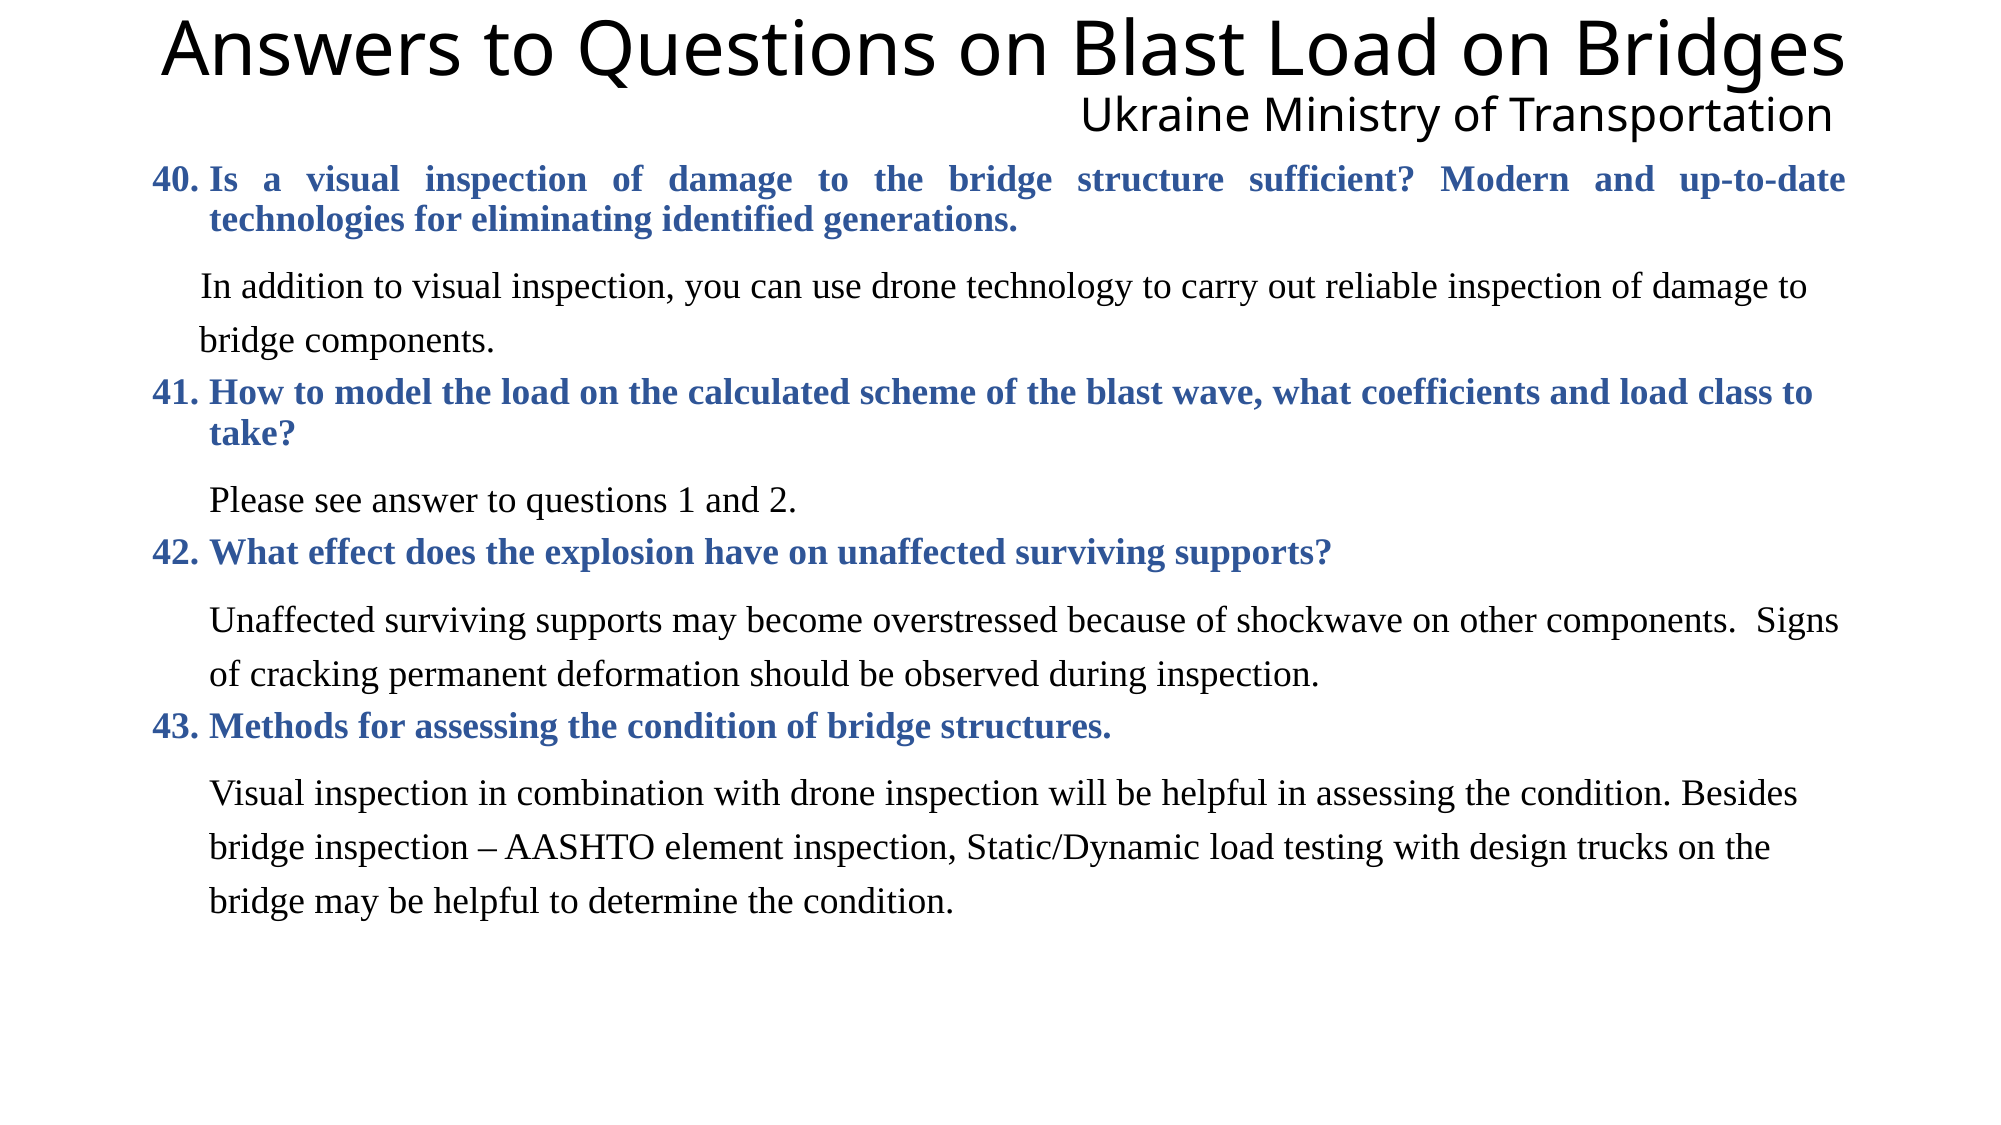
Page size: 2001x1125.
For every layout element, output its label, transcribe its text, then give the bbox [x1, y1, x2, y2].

list Is a visual inspection of damage to the bridge structure sufficient? Modern and up-to-date technologies for eliminating identified generations. In addition to visual inspection, you can use drone technology to carry out reliable inspection of damage to bridge components. How to model the load on the calculated scheme of the blast wave, what coefficients and load class to take? Please see answer to questions 1 and 2. What effect does the explosion have on unaffected surviving supports? Unaffected surviving supports may become overstressed because of shockwave on other components. Signs of cracking permanent deformation should be observed during inspection. Methods for assessing the condition of bridge structures. Visual inspection in combination with drone inspection will be helpful in assessing the condition. Besides bridge inspection – AASHTO element inspection, Static/Dynamic load testing with design trucks on the bridge may be helpful to determine the condition. [137, 152, 1863, 1014]
title Answers to Questions on Blast Load on Bridges Ukraine Ministry of Transportation [137, 0, 1863, 152]
